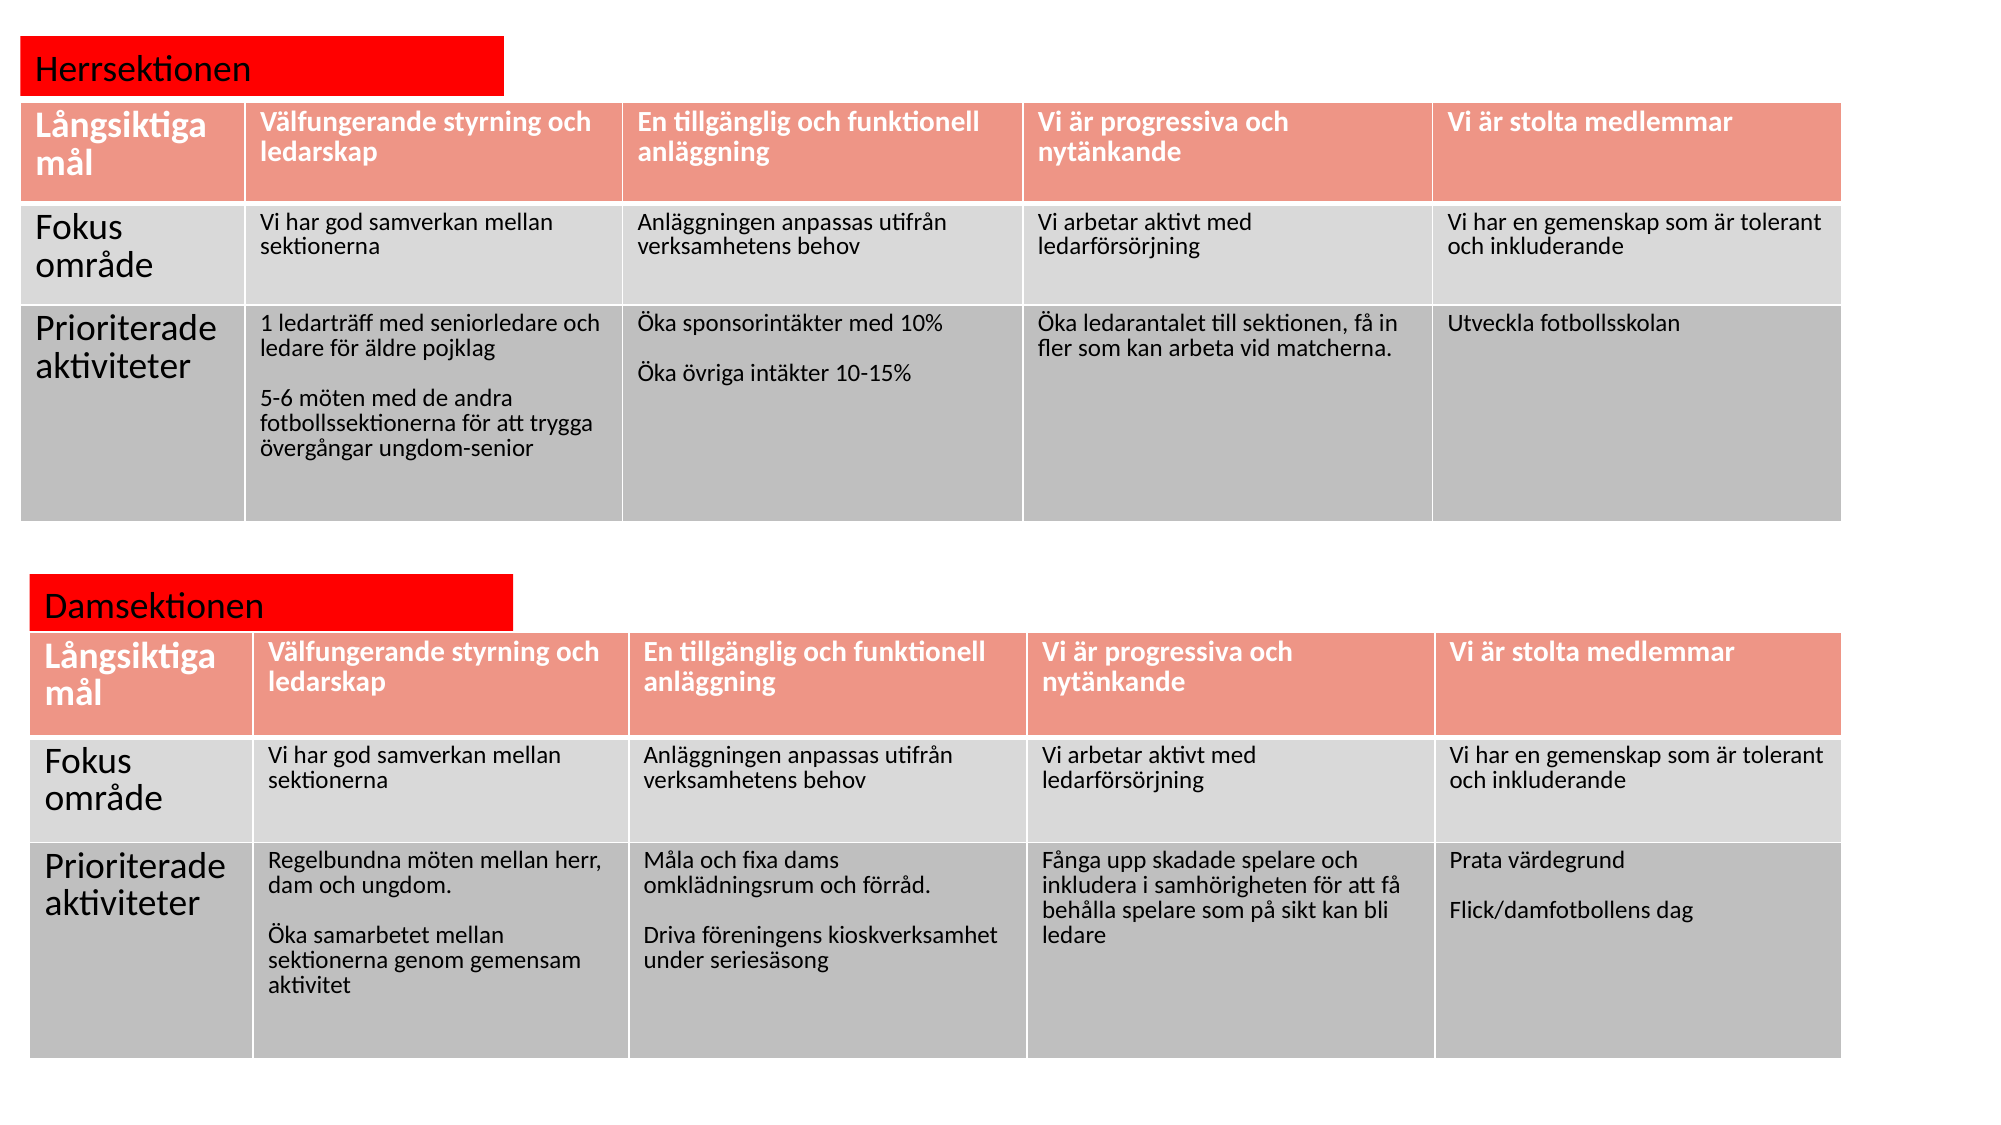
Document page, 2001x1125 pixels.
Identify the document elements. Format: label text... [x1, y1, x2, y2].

table_header Långsiktiga mål [21, 103, 244, 201]
table_cell Prata värdegrund Flick/damfotbollens dag [1436, 843, 1841, 1058]
table_cell Fokus område [30, 740, 252, 842]
table_cell Utveckla fotbollsskolan [1433, 306, 1841, 521]
table_cell Öka ledarantalet till sektionen, få in fler som kan arbeta vid matcherna. [1024, 306, 1432, 521]
table_cell Måla och fixa dams omklädningsrum och förråd. Driva föreningens kioskverksamhet under seriesäsong [630, 843, 1026, 1058]
table_cell Vi arbetar aktivt med ledarförsörjning [1028, 740, 1434, 842]
table_cell Vi arbetar aktivt med ledarförsörjning [1024, 206, 1432, 304]
table_header En tillgänglig och funktionell anläggning [623, 103, 1022, 201]
table_cell Prioriterade aktiviteter [21, 306, 244, 521]
table_header Långsiktiga mål [30, 633, 252, 735]
table_header Vi är stolta medlemmar [1436, 633, 1841, 735]
table_cell Prioriterade aktiviteter [30, 843, 252, 1058]
table_header Vi är progressiva och nytänkande [1028, 633, 1434, 735]
table_cell Anläggningen anpassas utifrån verksamhetens behov [630, 740, 1026, 842]
table_cell Fokus område [21, 206, 244, 304]
table_cell Vi har en gemenskap som är tolerant och inkluderande [1436, 740, 1841, 842]
table_header Välfungerande styrning och ledarskap [246, 103, 622, 201]
table_header En tillgänglig och funktionell anläggning [630, 633, 1026, 735]
text_box Herrsektionen [20, 36, 504, 96]
table_header Välfungerande styrning och ledarskap [254, 633, 628, 735]
table_cell 1 ledarträff med seniorledare och ledare för äldre pojklag 5-6 möten med de andra fotbollssektionerna för att trygga övergångar ungdom-senior [246, 306, 622, 521]
table_cell Öka sponsorintäkter med 10% Öka övriga intäkter 10-15% [623, 306, 1022, 521]
table_cell Vi har god samverkan mellan sektionerna [246, 206, 622, 304]
table_cell Fånga upp skadade spelare och inkludera i samhörigheten för att få behålla spelare som på sikt kan bli ledare [1028, 843, 1434, 1058]
text_box Damsektionen [29, 574, 514, 631]
table_cell Anläggningen anpassas utifrån verksamhetens behov [623, 206, 1022, 304]
table_cell Regelbundna möten mellan herr, dam och ungdom. Öka samarbetet mellan sektionerna genom gemensam aktivitet [254, 843, 628, 1058]
table_cell Vi har god samverkan mellan sektionerna [254, 740, 628, 842]
table_header Vi är stolta medlemmar [1433, 103, 1841, 201]
table_cell Vi har en gemenskap som är tolerant och inkluderande [1433, 206, 1841, 304]
table_header Vi är progressiva och nytänkande [1024, 103, 1432, 201]
